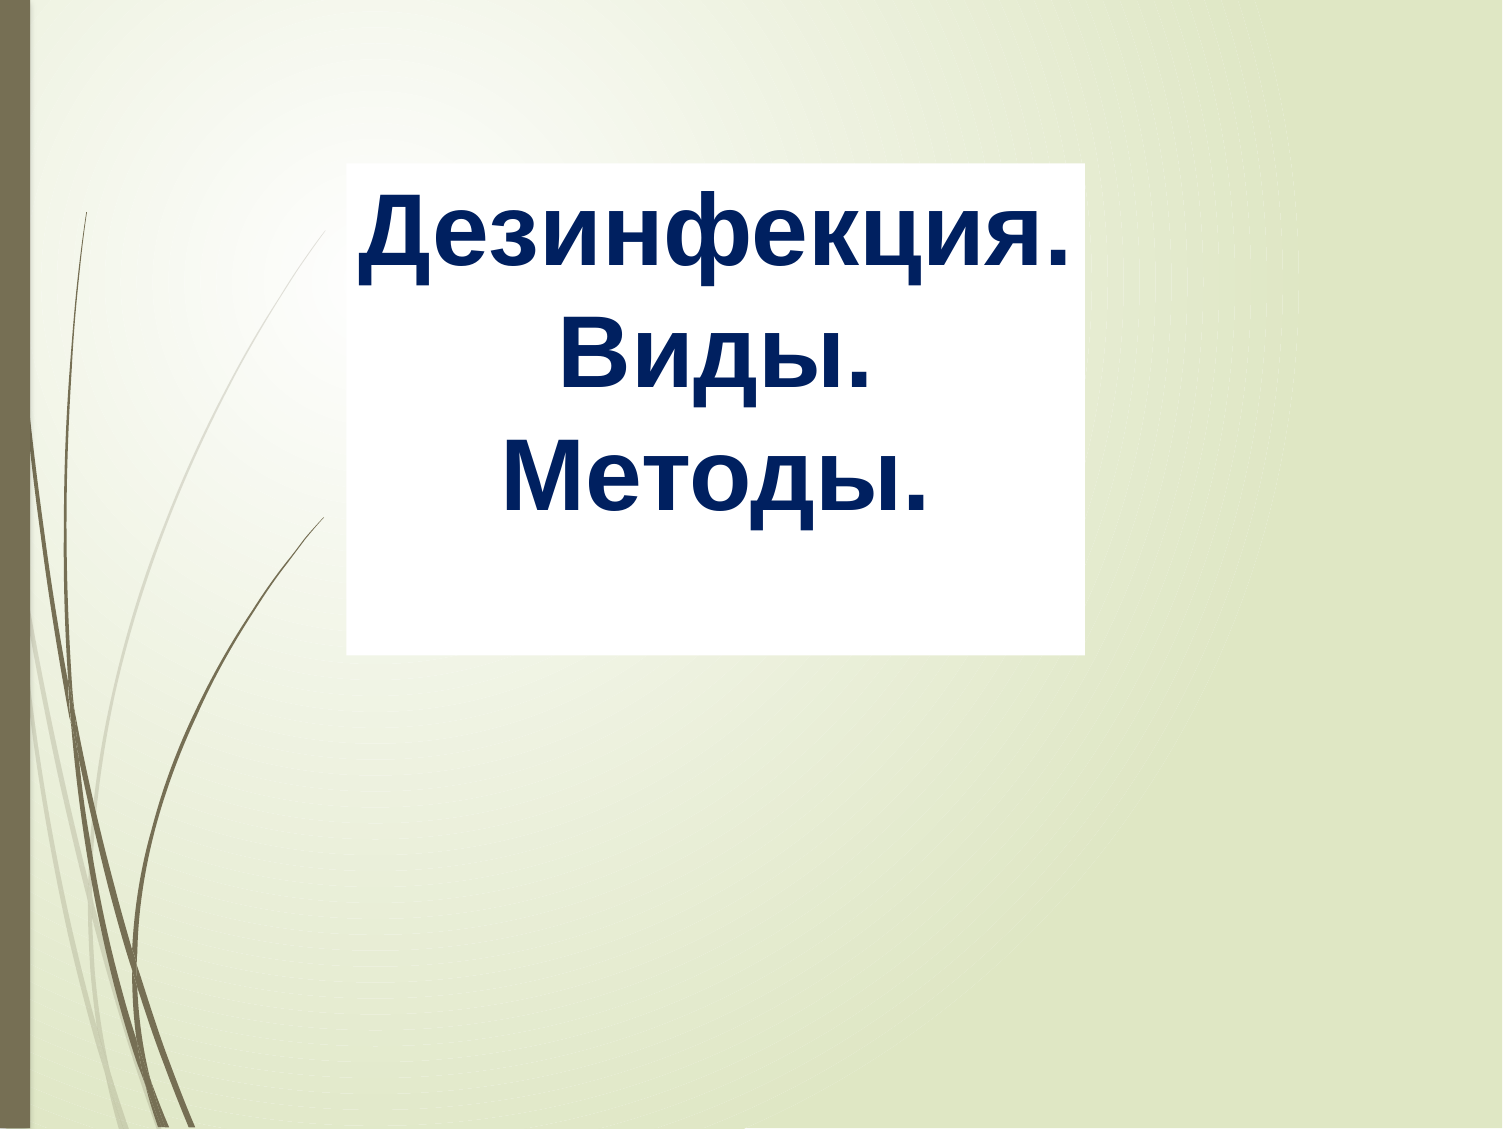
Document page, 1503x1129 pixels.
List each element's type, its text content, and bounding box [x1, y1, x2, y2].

text_box Дезинфекция. Виды. Методы. [346, 163, 1085, 656]
